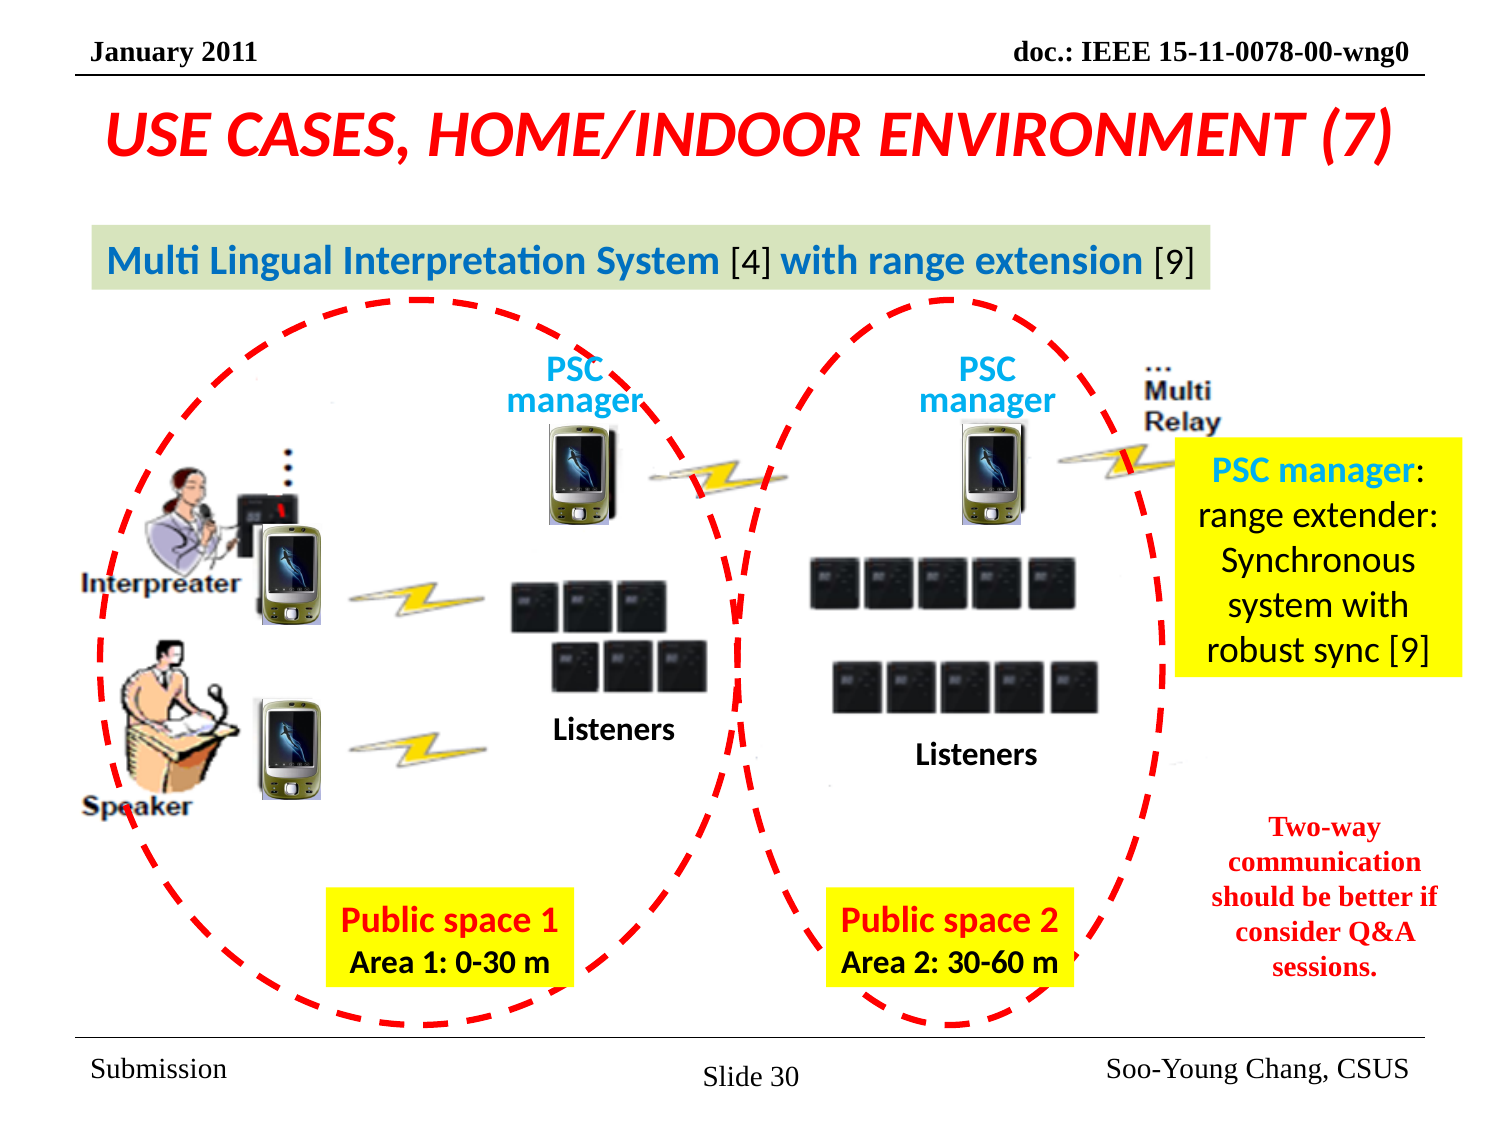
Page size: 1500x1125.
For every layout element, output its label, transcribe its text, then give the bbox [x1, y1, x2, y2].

text_box [260, 299, 578, 348]
picture [62, 349, 1241, 847]
text_box Public space 1 Area 1: 0-30 m [325, 887, 575, 988]
text_box [844, 299, 1056, 348]
text_box Slide 30 [687, 1049, 815, 1100]
text_box [148, 855, 689, 1026]
text_box Two-way communication should be better if consider Q&A sessions. [1187, 799, 1463, 990]
text_box PSC manager: range extender: Synchronous system with robust sync [9] [1244, 437, 1463, 678]
text_box [769, 855, 1131, 957]
text_box [856, 988, 1044, 1026]
text_box Multi Lingual Interpretation System [4] with range extension [9] [91, 224, 1211, 290]
title USE CASES, HOME/INDOOR ENVIRONMENT (7) [75, 45, 1425, 233]
text_box Public space 2 Area 2: 30-60 m [826, 887, 1075, 988]
